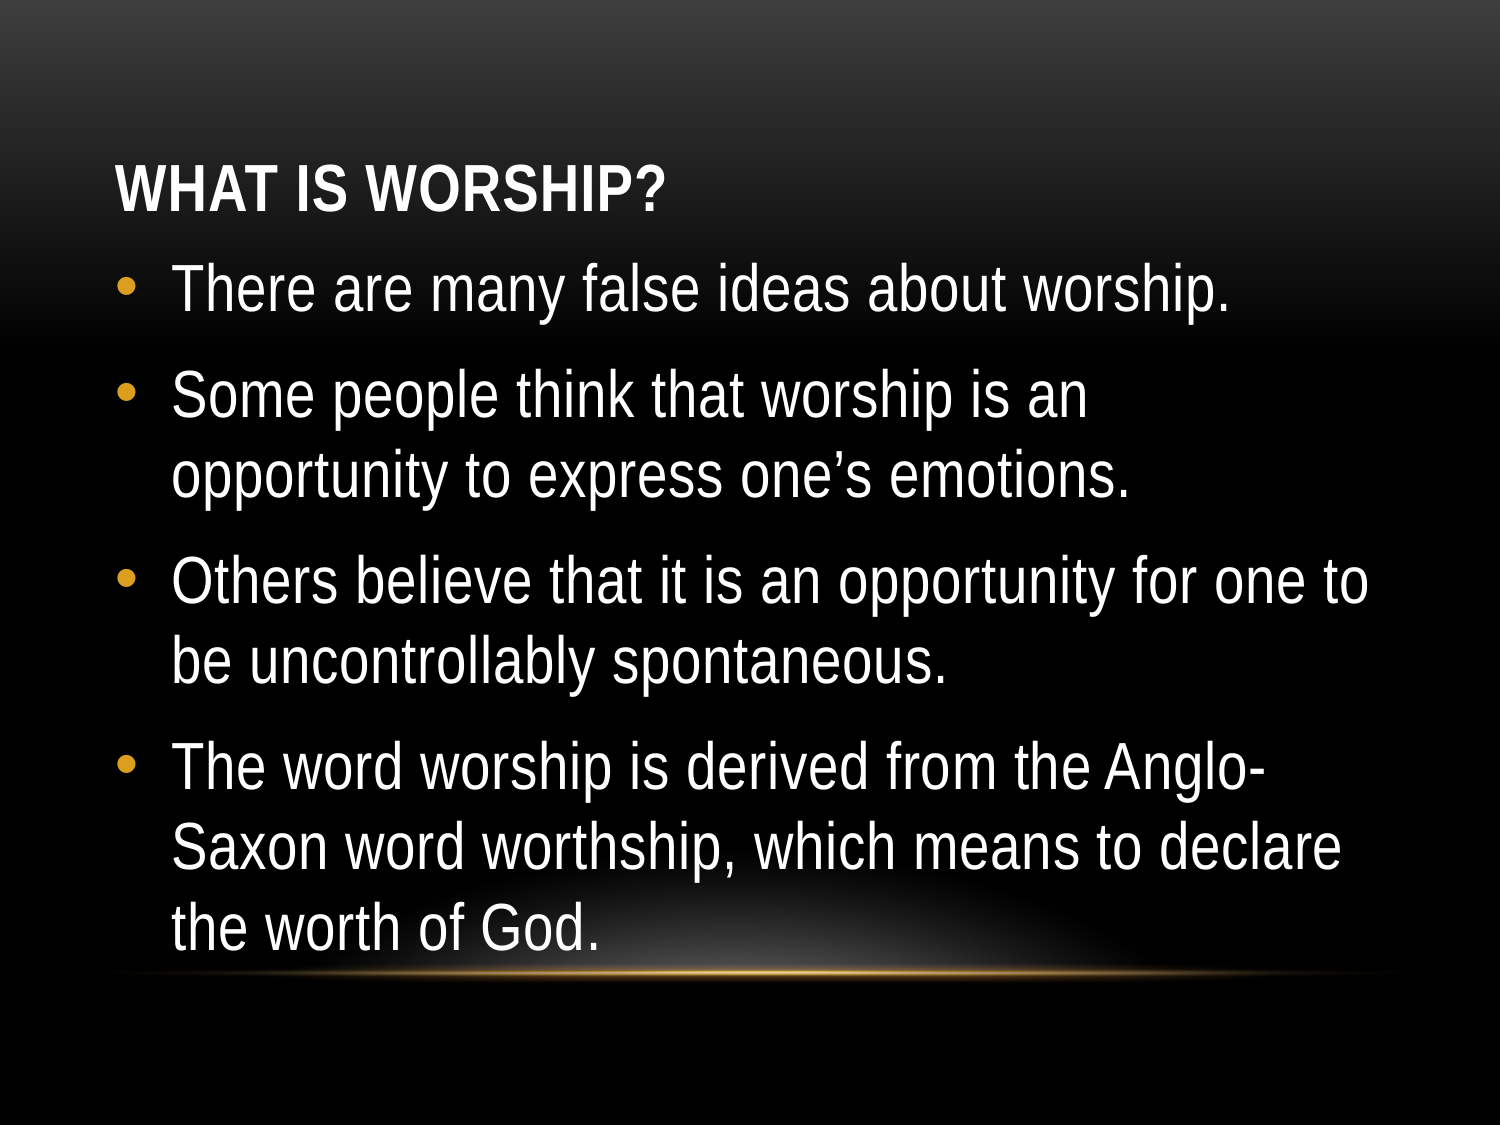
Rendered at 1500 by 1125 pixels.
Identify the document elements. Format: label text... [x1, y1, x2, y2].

title WHAT IS WORSHIP? [99, 45, 1400, 233]
picture [0, 0, 1500, 1125]
list There are many false ideas about worship. Some people think that worship is an opportunity to express one’s emotions. Others believe that it is an opportunity for one to be uncontrollably spontaneous. The word worship is derived from the Anglo-Saxon word worthship, which means to declare the worth of God. [99, 237, 1400, 1038]
